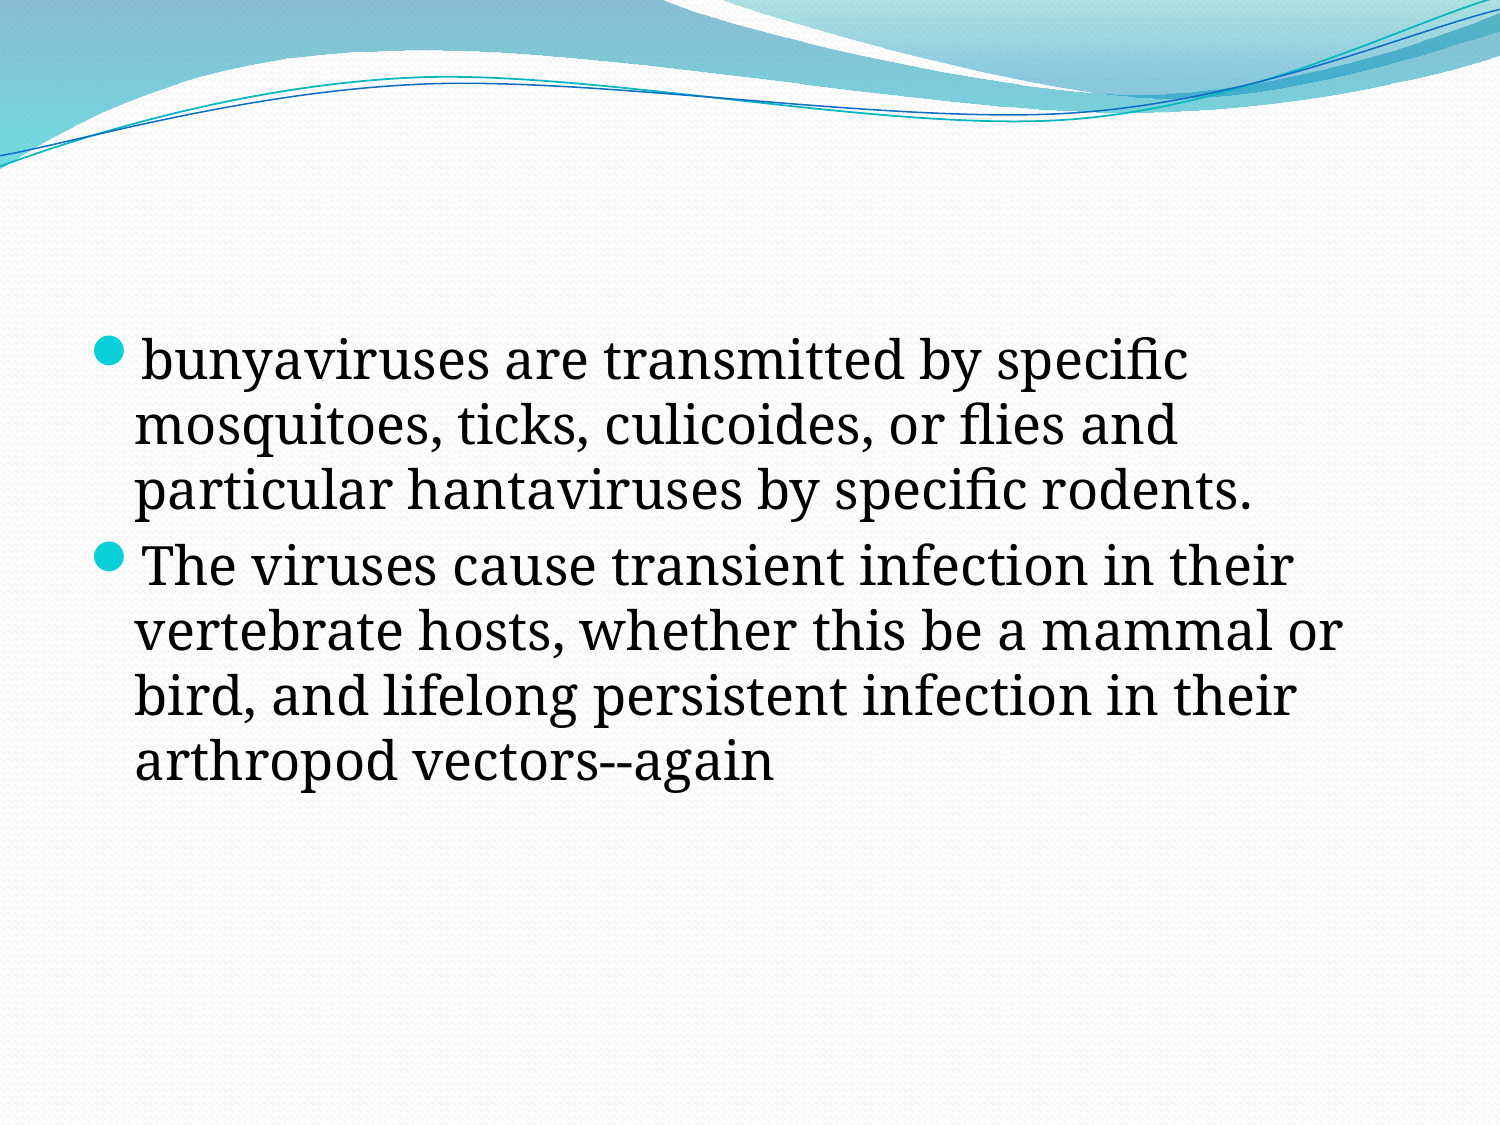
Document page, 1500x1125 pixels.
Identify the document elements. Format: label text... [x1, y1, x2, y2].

list bunyaviruses are transmitted by specific mosquitoes, ticks, culicoides, or flies and particular hantaviruses by specific rodents. The viruses cause transient infection in their vertebrate hosts, whether this be a mammal or bird, and lifelong persistent infection in their arthropod vectors--again [75, 317, 1425, 1038]
